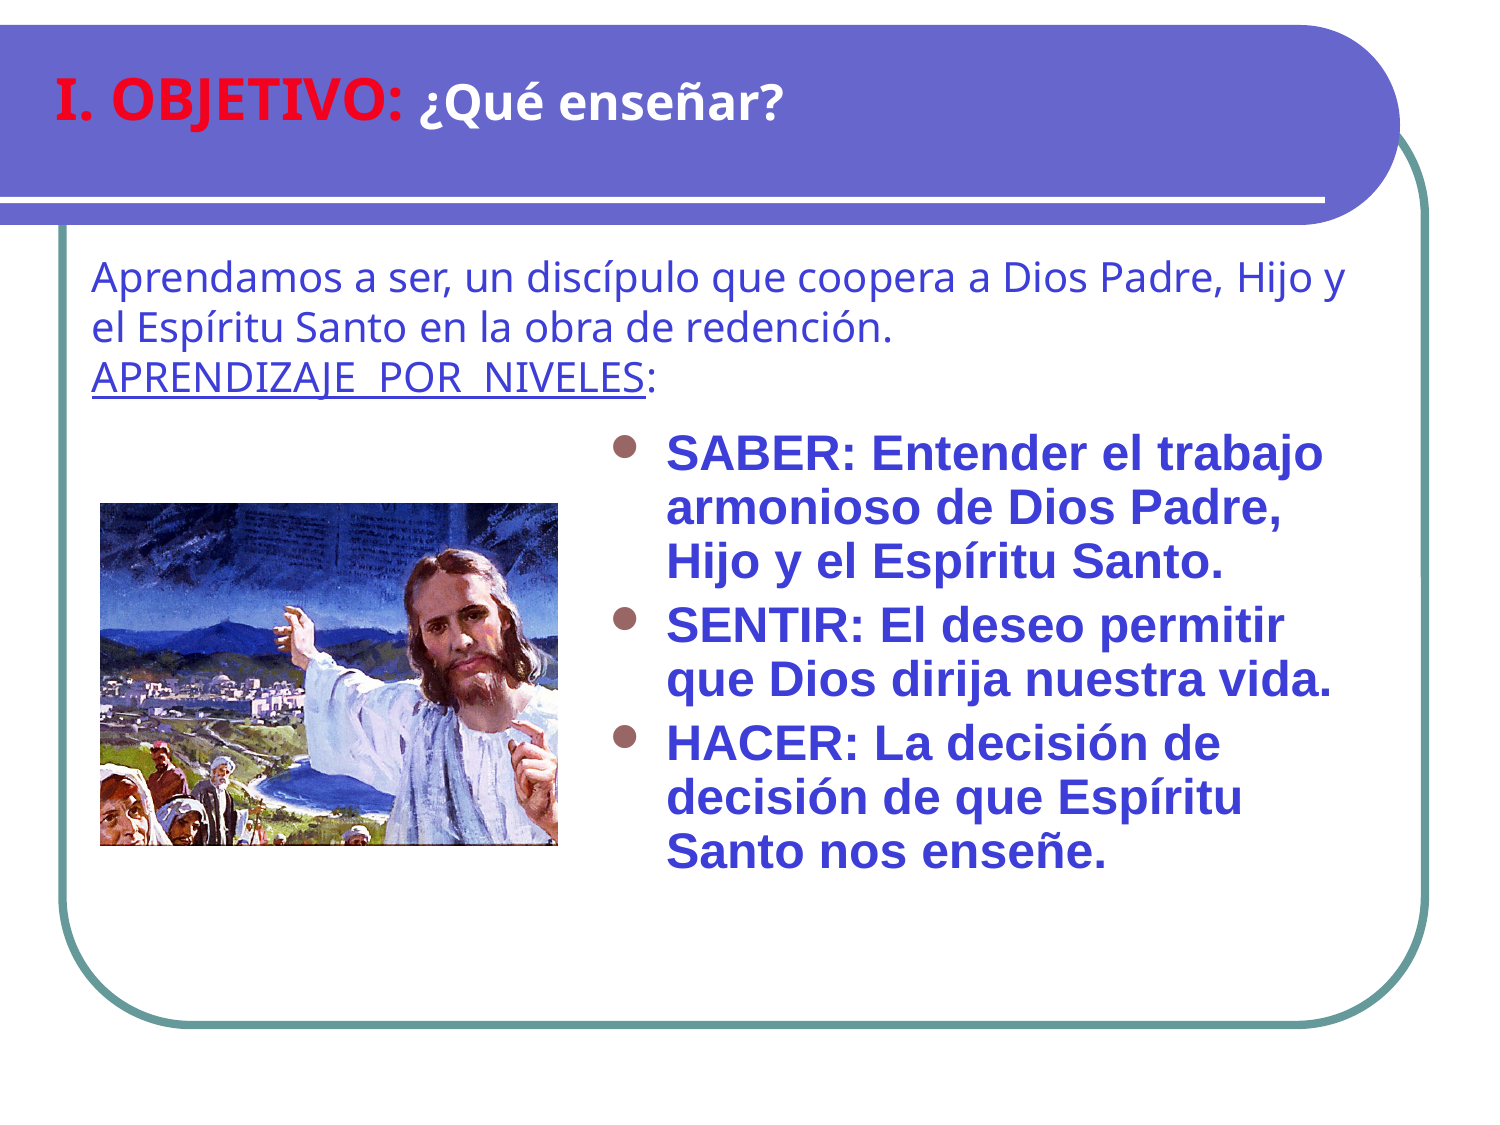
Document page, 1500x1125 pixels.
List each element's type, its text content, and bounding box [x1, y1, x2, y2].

list SABER: Entender el trabajo armonioso de Dios Padre, Hijo y el Espíritu Santo. SENTIR: El deseo permitir que Dios dirija nuestra vida. HACER: La decisión de decisión de que Espíritu Santo nos enseñe. [594, 419, 1392, 970]
text_box I. OBJETIVO: ¿Qué enseñar? [41, 21, 1356, 172]
text_box Aprendamos a ser, un discípulo que coopera a Dios Padre, Hijo y el Espíritu Santo en la obra de redención. APRENDIZAJE POR NIVELES: [76, 243, 1392, 409]
picture [100, 503, 558, 847]
